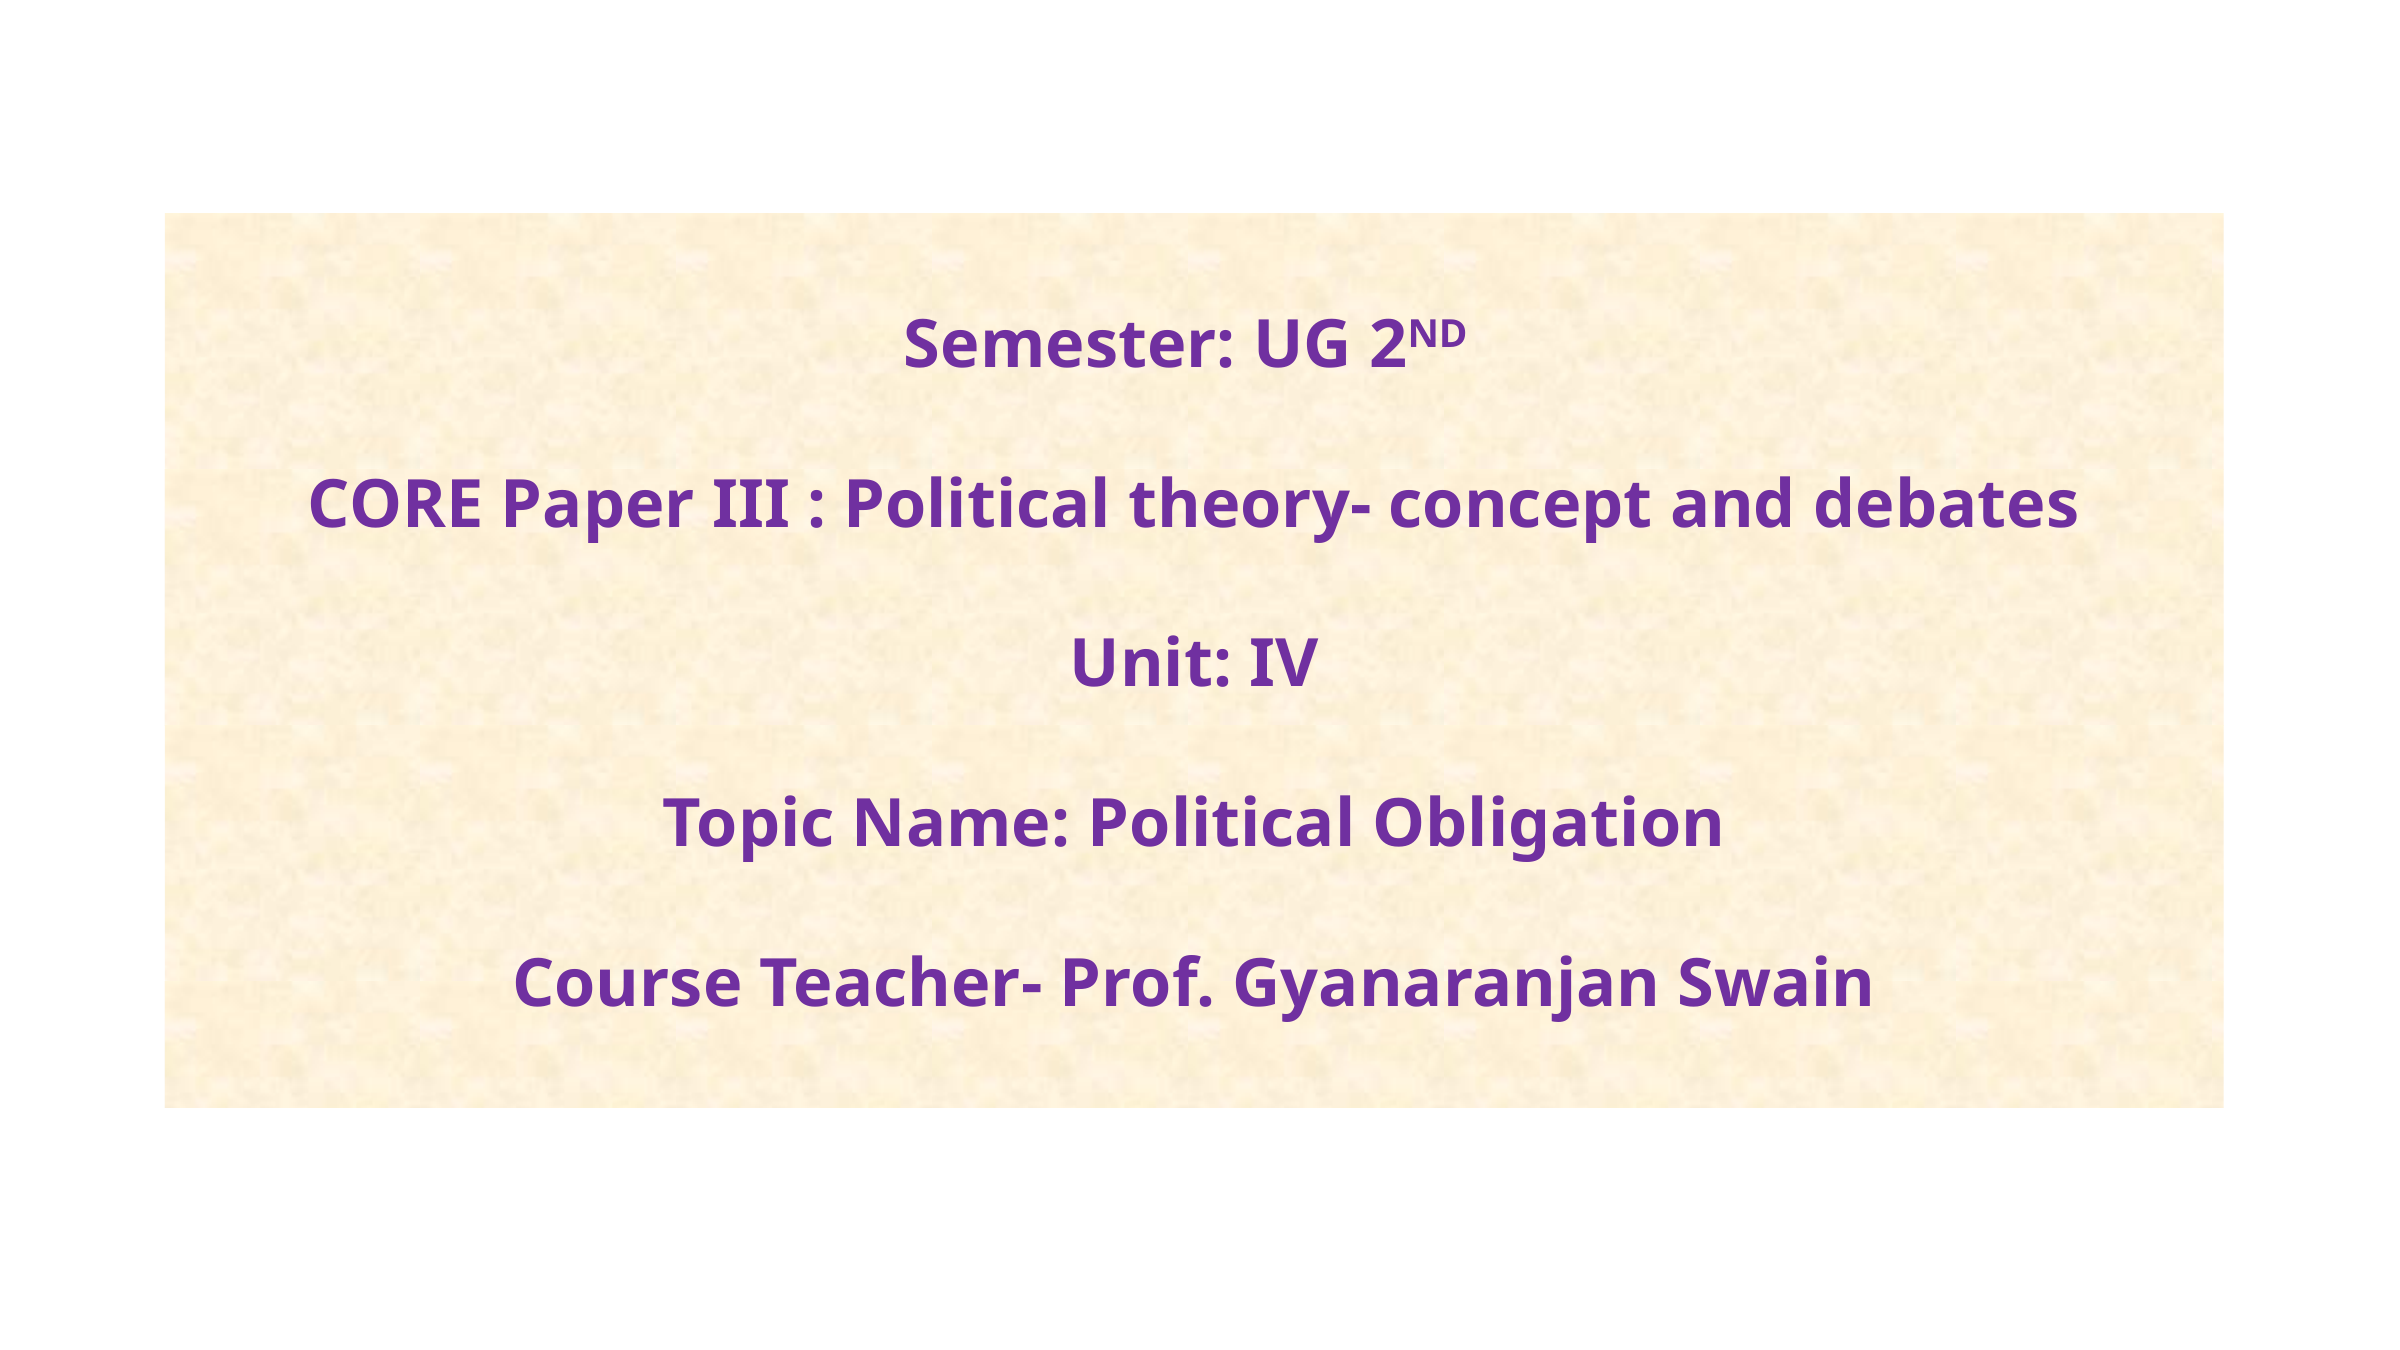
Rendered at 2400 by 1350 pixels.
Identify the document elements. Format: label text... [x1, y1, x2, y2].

text_box Semester: UG 2ND CORE Paper III : Political theory- concept and debates Unit: IV Topic Name: Political Obligation Course Teacher- Prof. Gyanaranjan Swain [164, 213, 2224, 1108]
